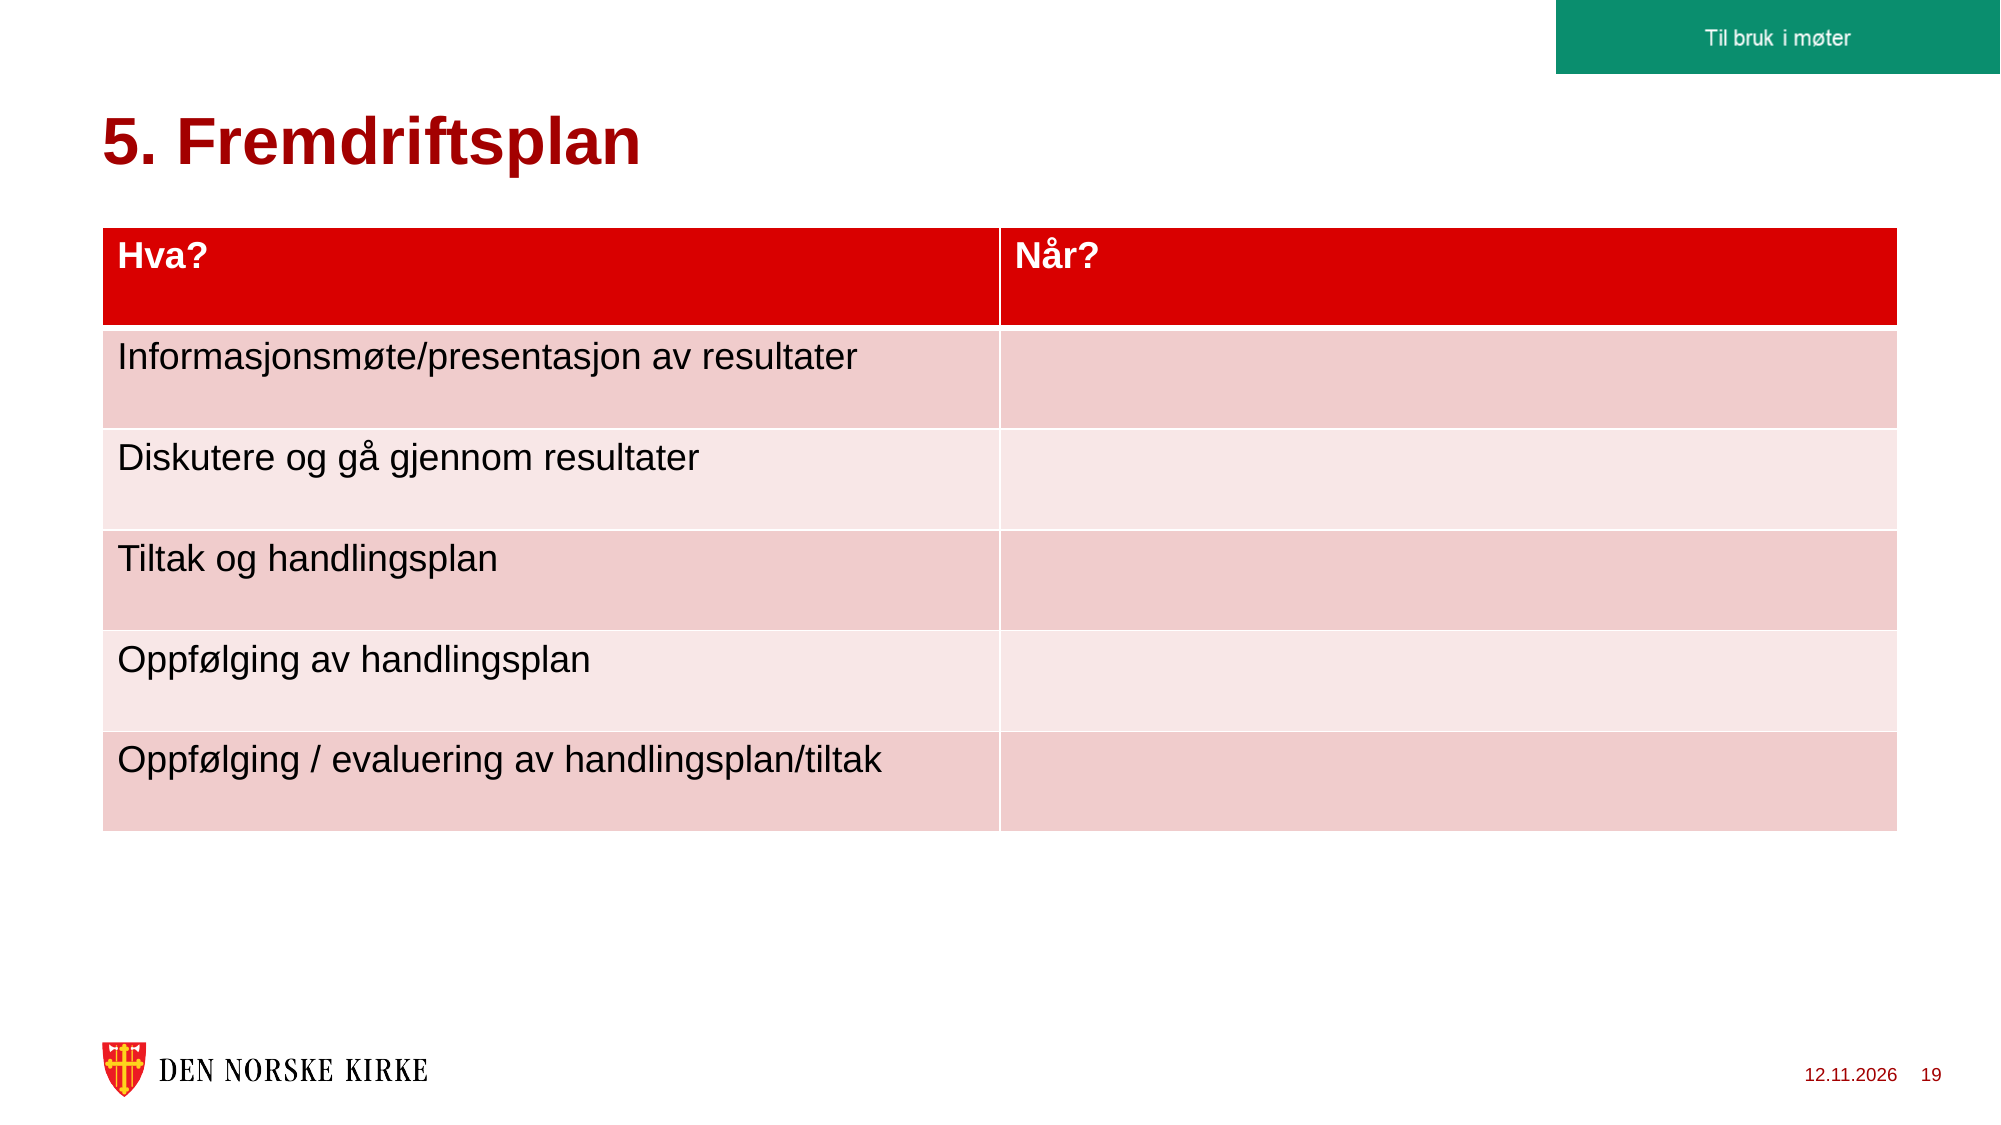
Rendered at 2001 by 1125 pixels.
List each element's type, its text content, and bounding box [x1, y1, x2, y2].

picture [1556, 0, 2000, 74]
table_cell [1001, 631, 1897, 731]
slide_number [1719, 1056, 1898, 1091]
table_cell Diskutere og gå gjennom resultater [103, 430, 999, 529]
table_cell [1001, 331, 1897, 428]
slide_number 19 [1920, 1056, 1978, 1091]
table_cell Oppfølging / evaluering av handlingsplan/tiltak [103, 732, 999, 831]
title 5. Fremdriftsplan [102, 71, 1898, 214]
table_cell Tiltak og handlingsplan [103, 531, 999, 630]
picture [102, 1042, 427, 1097]
table_cell [1001, 732, 1897, 831]
table_header Hva? [103, 228, 999, 325]
table_cell [1001, 430, 1897, 529]
table_cell Oppfølging av handlingsplan [103, 631, 999, 731]
table_cell Informasjonsmøte/presentasjon av resultater [103, 331, 999, 428]
table_header Når? [1001, 228, 1897, 325]
table_cell [1001, 531, 1897, 630]
